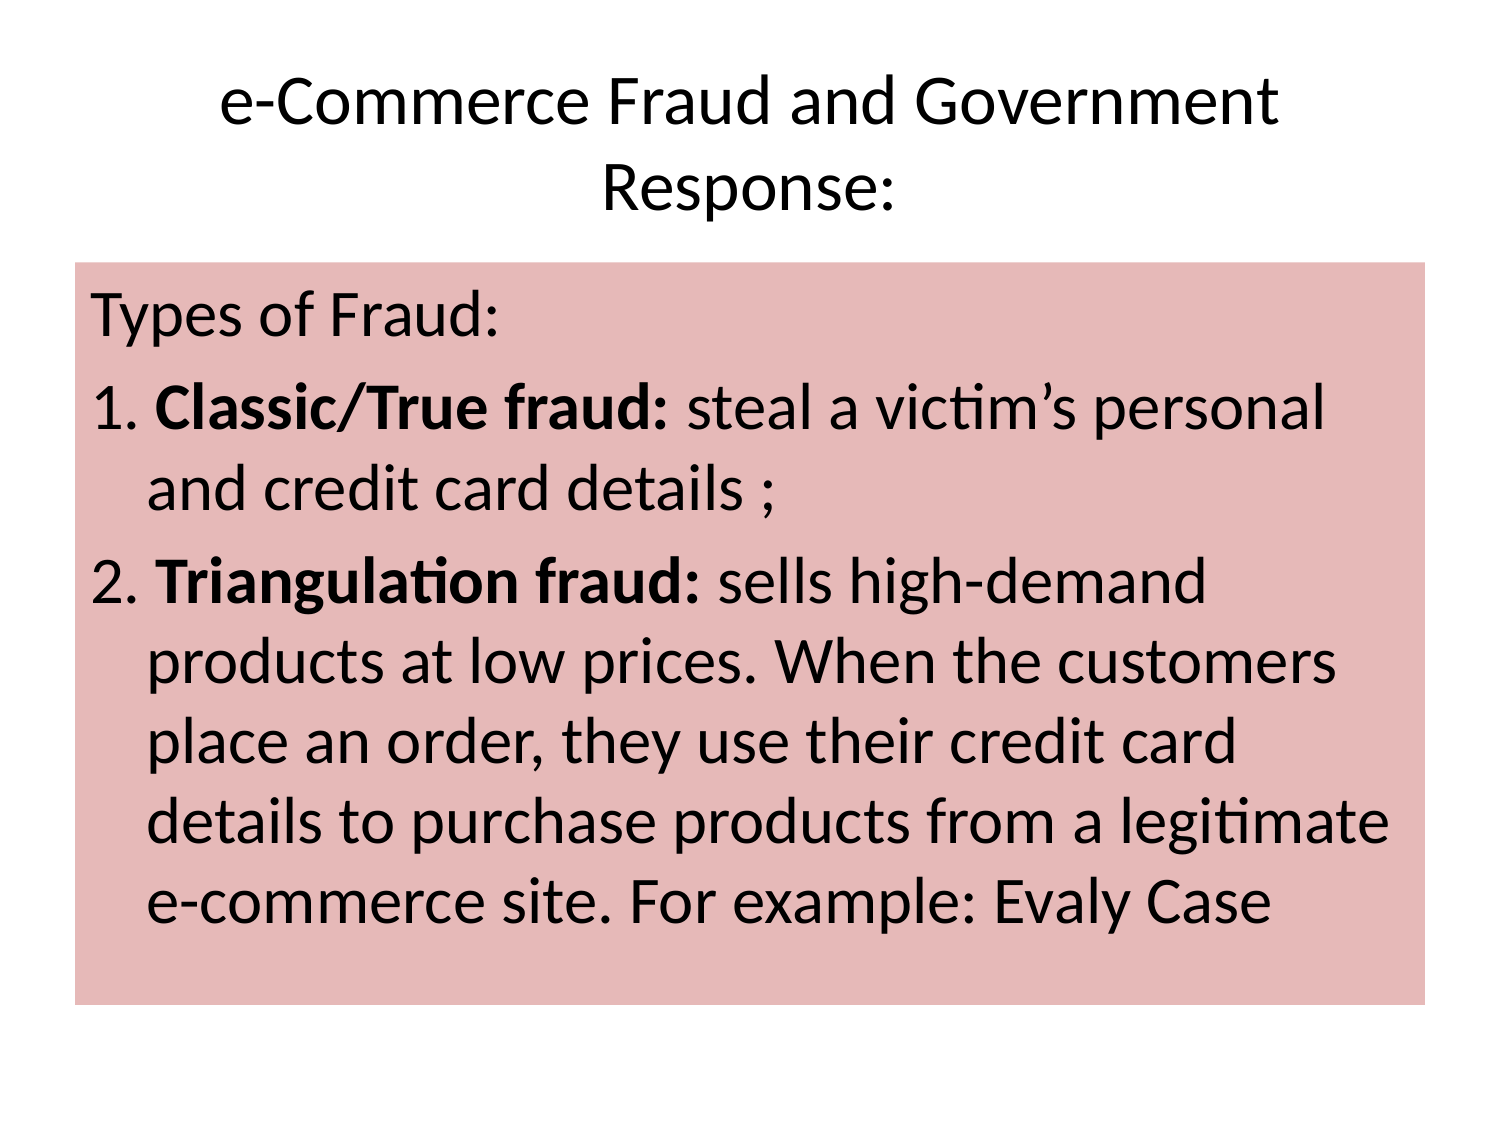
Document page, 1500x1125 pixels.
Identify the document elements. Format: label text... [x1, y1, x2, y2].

title e-Commerce Fraud and Government Response: [75, 45, 1425, 233]
list Types of Fraud: 1. Classic/True fraud: steal a victim’s personal and credit card details ; 2. Triangulation fraud: sells high-demand products at low prices. When the customers place an order, they use their credit card details to purchase products from a legitimate e-commerce site. For example: Evaly Case [75, 262, 1425, 1005]
